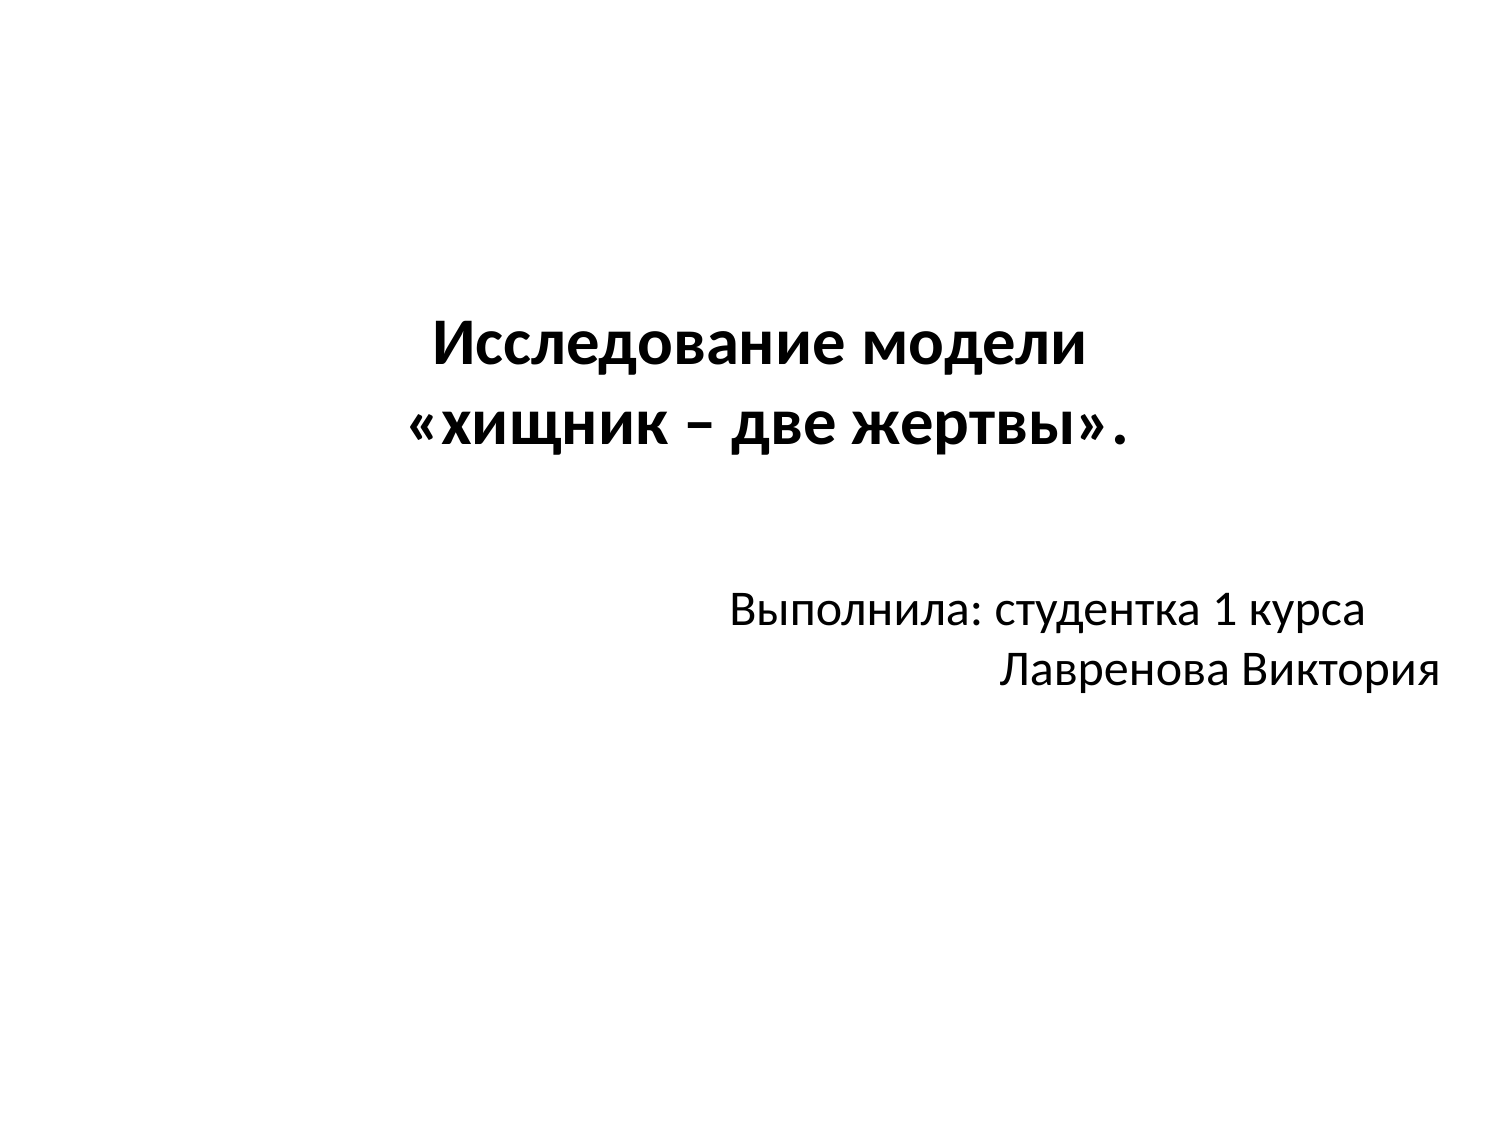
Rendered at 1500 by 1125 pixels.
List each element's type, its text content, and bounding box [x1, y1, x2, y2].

text_box Выполнила: студентка 1 курса Лавренова Виктория [714, 567, 1471, 703]
text_box Исследование модели «хищник – две жертвы». [194, 290, 1341, 466]
